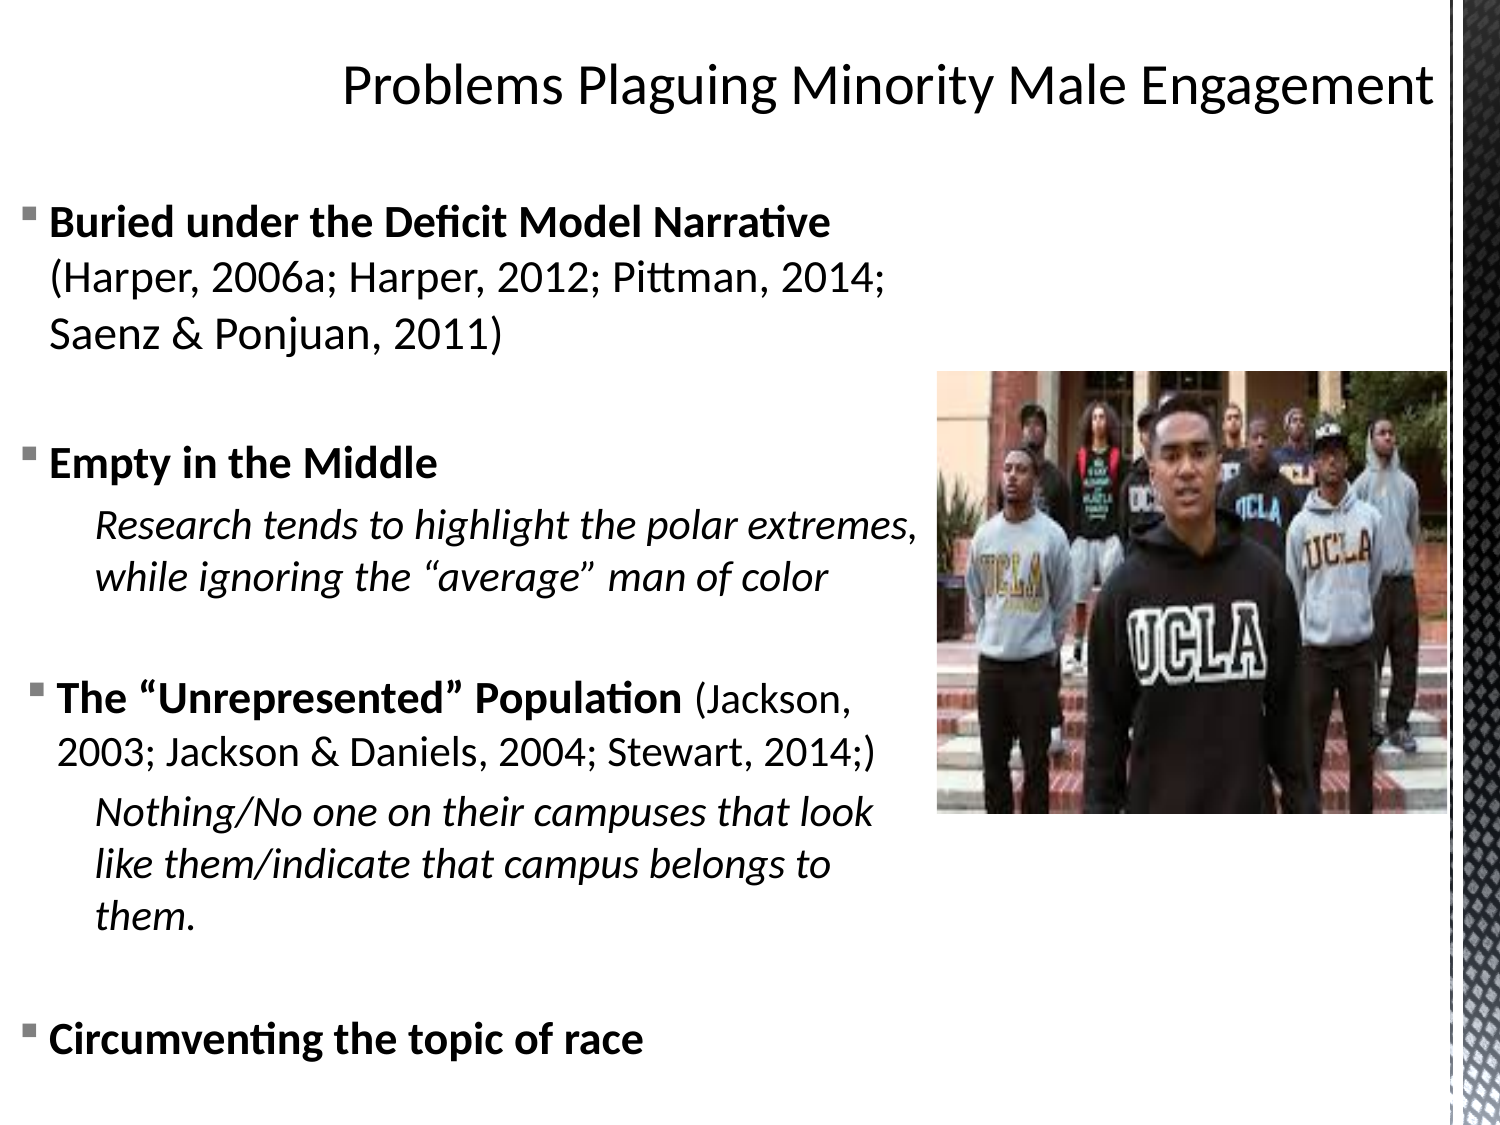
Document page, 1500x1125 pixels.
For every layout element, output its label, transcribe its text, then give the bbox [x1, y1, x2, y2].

title Problems Plaguing Minority Male Engagement [0, 0, 1451, 163]
list Buried under the Deficit Model Narrative (Harper, 2006a; Harper, 2012; Pittman, 2014; Saenz & Ponjuan, 2011) Empty in the Middle Research tends to highlight the polar extremes, while ignoring the “average” man of color The “Unrepresented” Population (Jackson, 2003; Jackson & Daniels, 2004; Stewart, 2014;) Nothing/No one on their campuses that look like them/indicate that campus belongs to them. Circumventing the topic of race [3, 184, 937, 1104]
picture [936, 0, 1500, 1125]
